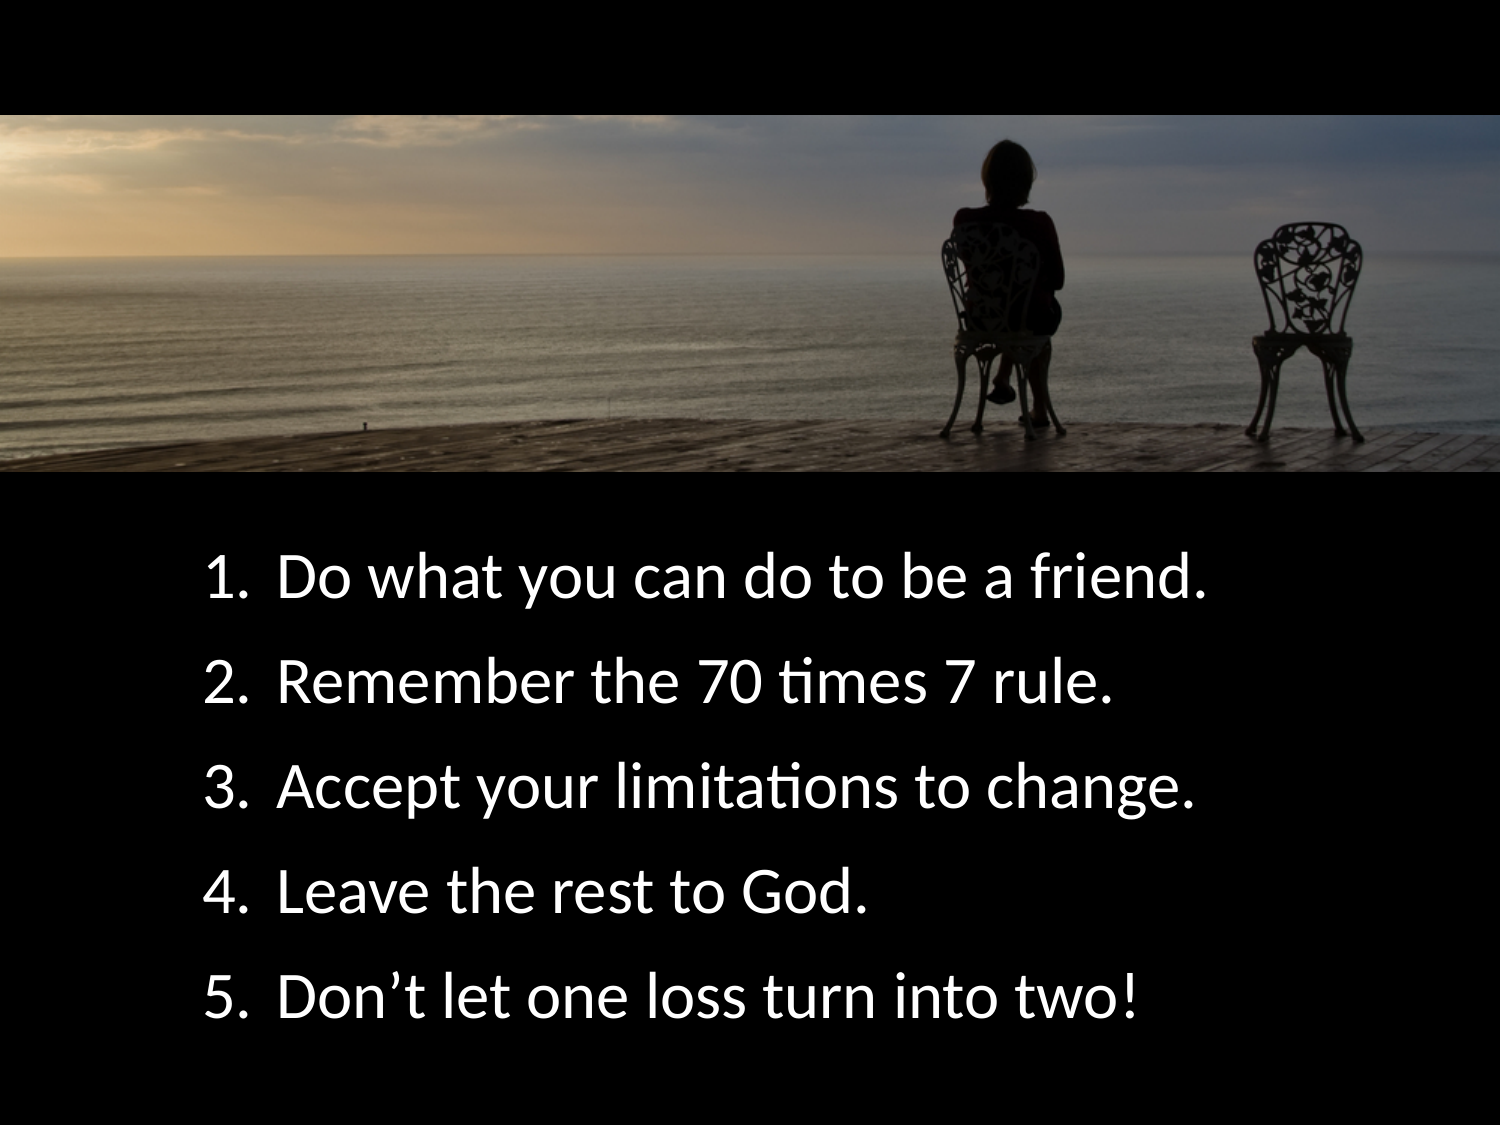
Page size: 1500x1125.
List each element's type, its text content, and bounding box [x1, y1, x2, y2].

text_box Do what you can do to be a friend. Remember the 70 times 7 rule. Accept your limitations to change. Leave the rest to God. Don’t let one loss turn into two! [187, 524, 1314, 1060]
picture [0, 115, 1500, 472]
